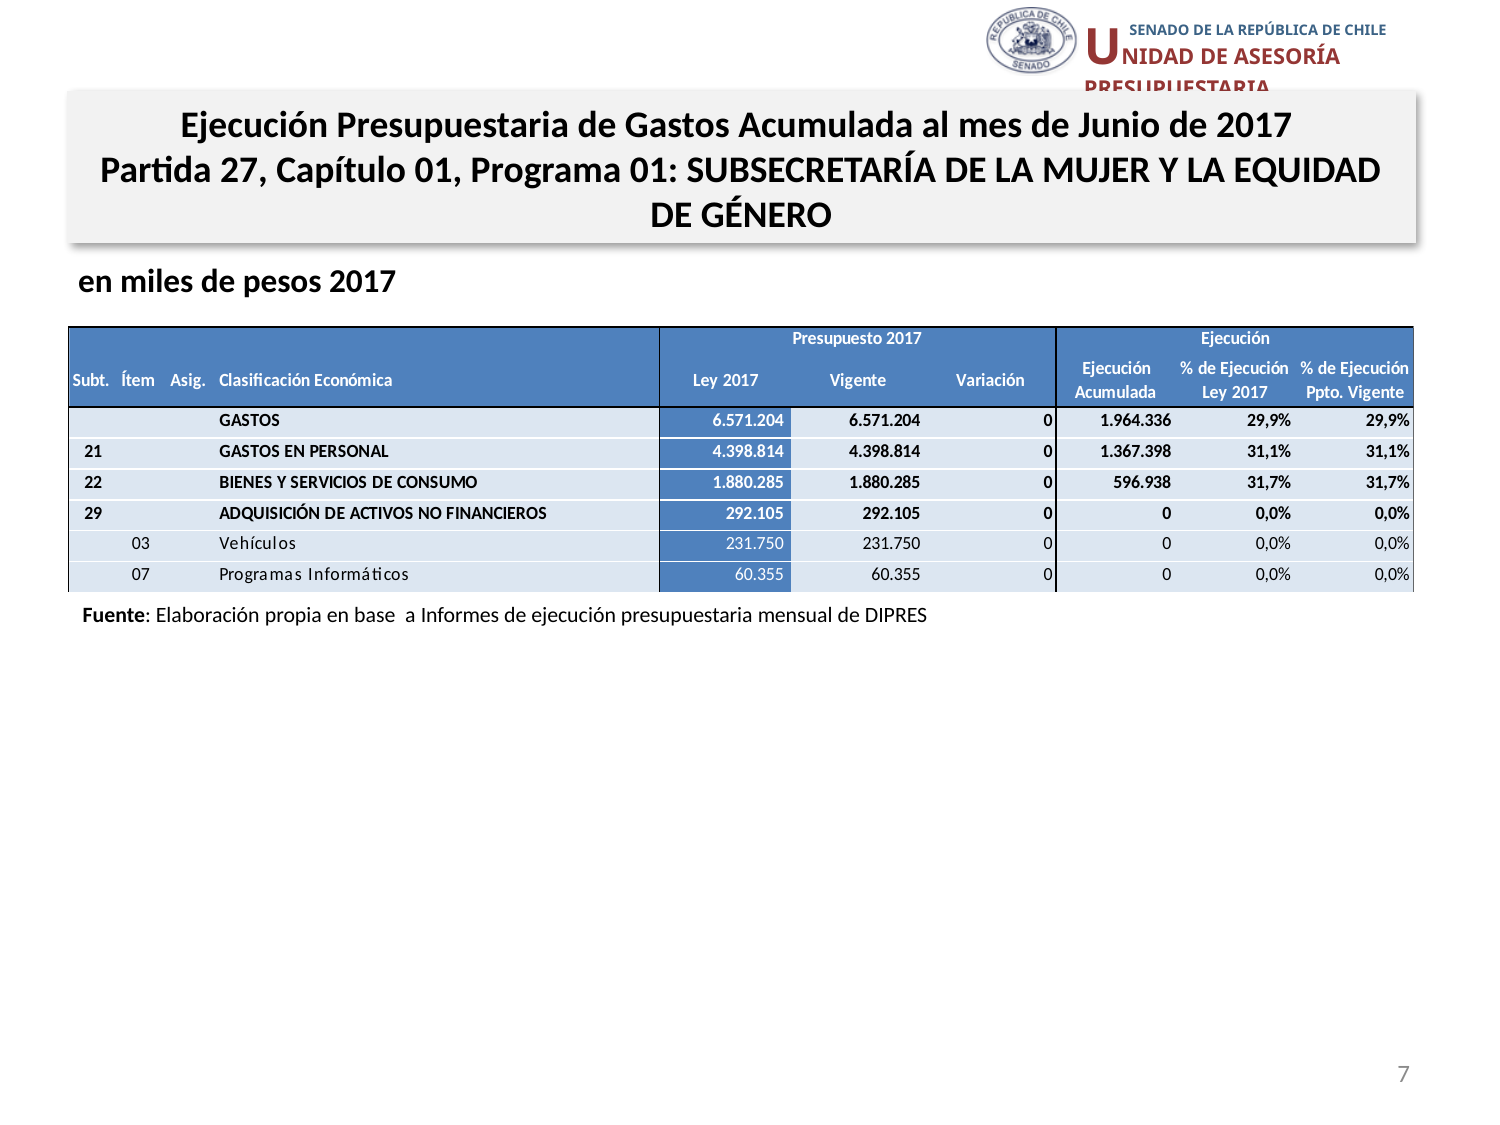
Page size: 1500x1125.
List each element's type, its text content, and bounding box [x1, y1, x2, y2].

text_box en miles de pesos 2017 [63, 251, 1414, 327]
picture [67, 325, 1416, 594]
slide_number 7 [1074, 1042, 1425, 1103]
footer Fuente: Elaboración propia en base a Informes de ejecución presupuestaria mensual de DIPRES [67, 593, 1447, 654]
picture [986, 7, 1079, 76]
text_box Ejecución Presupuestaria de Gastos Acumulada al mes de Junio de 2017 Partida 27, Capítulo 01, Programa 01: SUBSECRETARÍA DE LA MUJER Y LA EQUIDAD DE GÉNERO [67, 91, 1415, 243]
